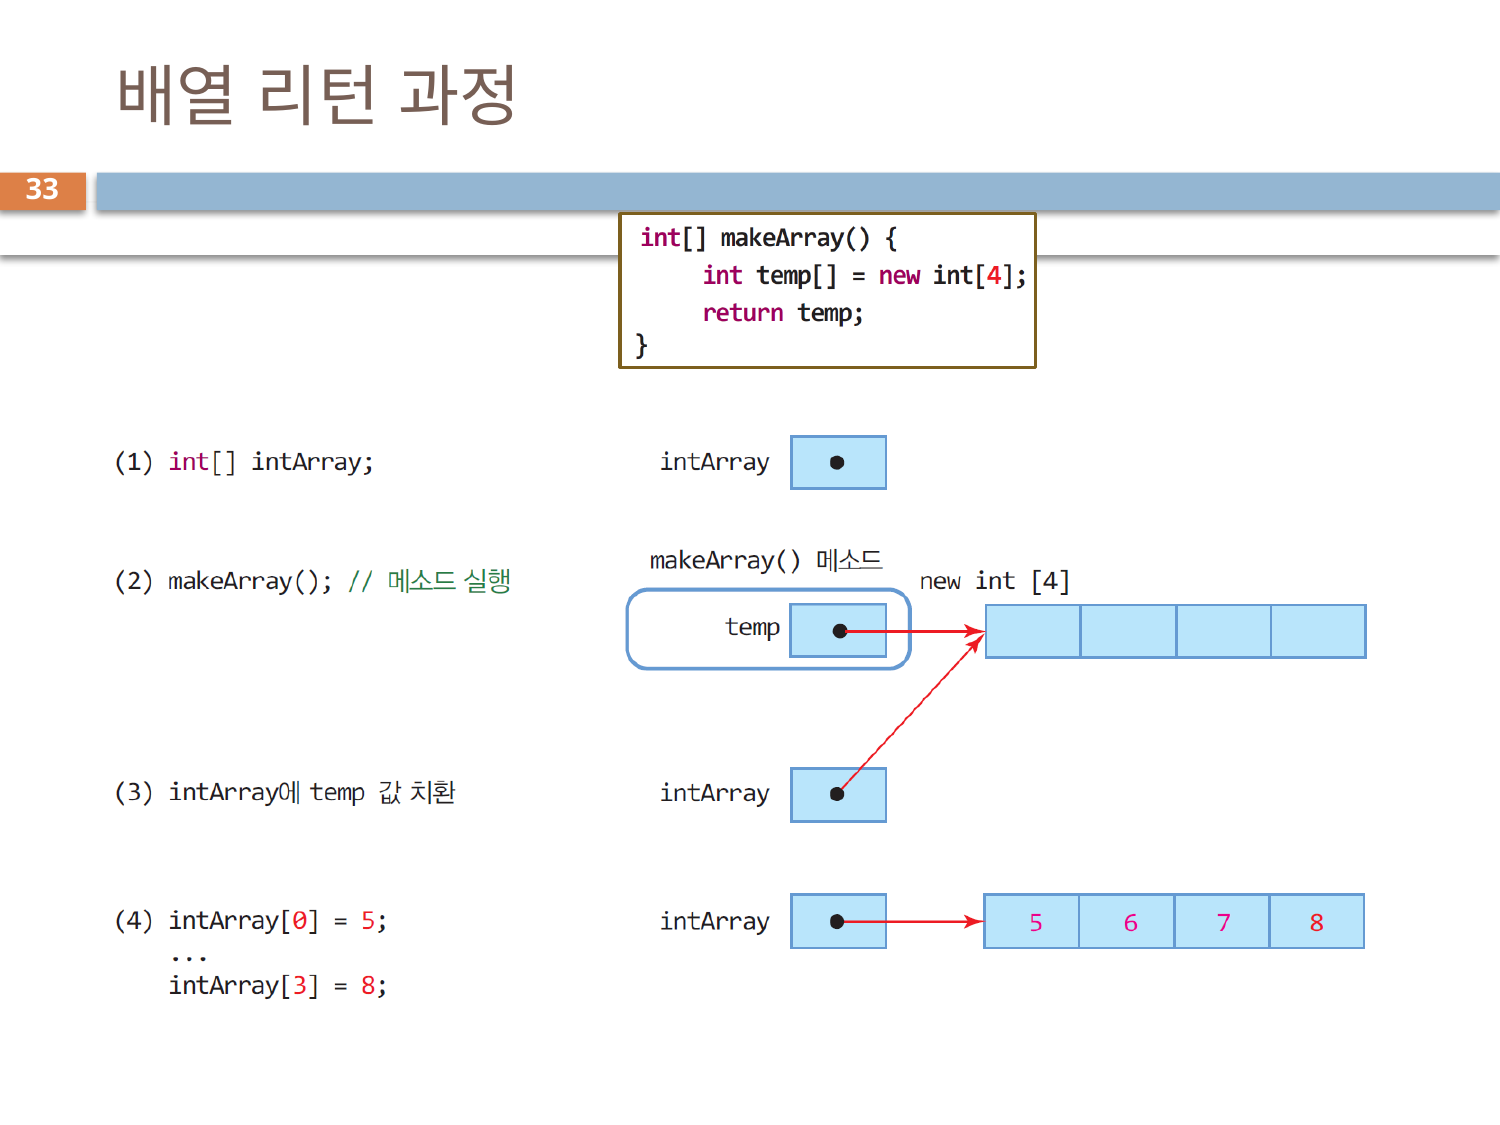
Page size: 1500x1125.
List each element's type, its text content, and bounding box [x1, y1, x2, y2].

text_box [619, 213, 1036, 368]
picture [105, 420, 1400, 1013]
title 배열 리턴 과정 [100, 37, 1438, 149]
slide_number 33 [0, 170, 87, 211]
